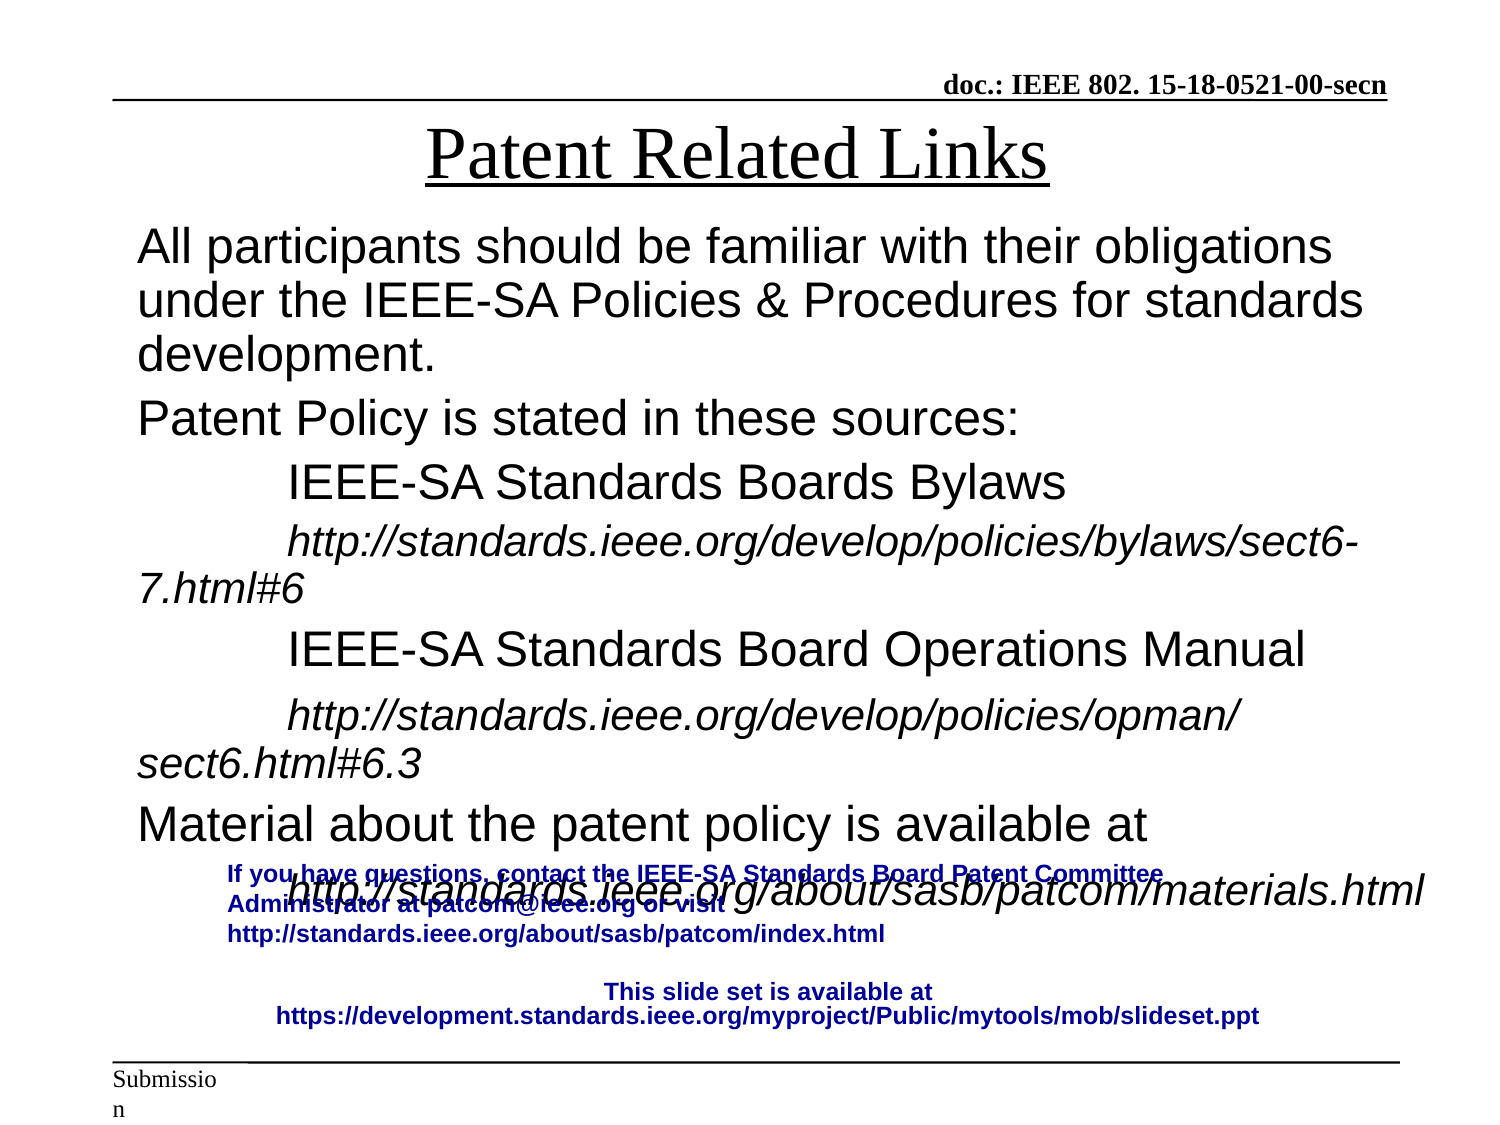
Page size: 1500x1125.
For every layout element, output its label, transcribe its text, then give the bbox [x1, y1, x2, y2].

text_box If you have questions, contact the IEEE-SA Standards Board Patent Committee Administrator at patcom@ieee.org or visit http://standards.ieee.org/about/sasb/patcom/index.html This slide set is available at https://development.standards.ieee.org/myproject/Public/mytools/mob/slideset.ppt [212, 849, 1325, 1037]
list All participants should be familiar with their obligations under the IEEE-SA Policies & Procedures for standards development. Patent Policy is stated in these sources: IEEE-SA Standards Boards Bylaws http://standards.ieee.org/develop/policies/bylaws/sect6-7.html#6 IEEE-SA Standards Board Operations Manual http://standards.ieee.org/develop/policies/opman/sect6.html#6.3 Material about the patent policy is available at http://standards.ieee.org/about/sasb/patcom/materials.html [0, 212, 1475, 850]
title Patent Related Links [99, 54, 1375, 212]
